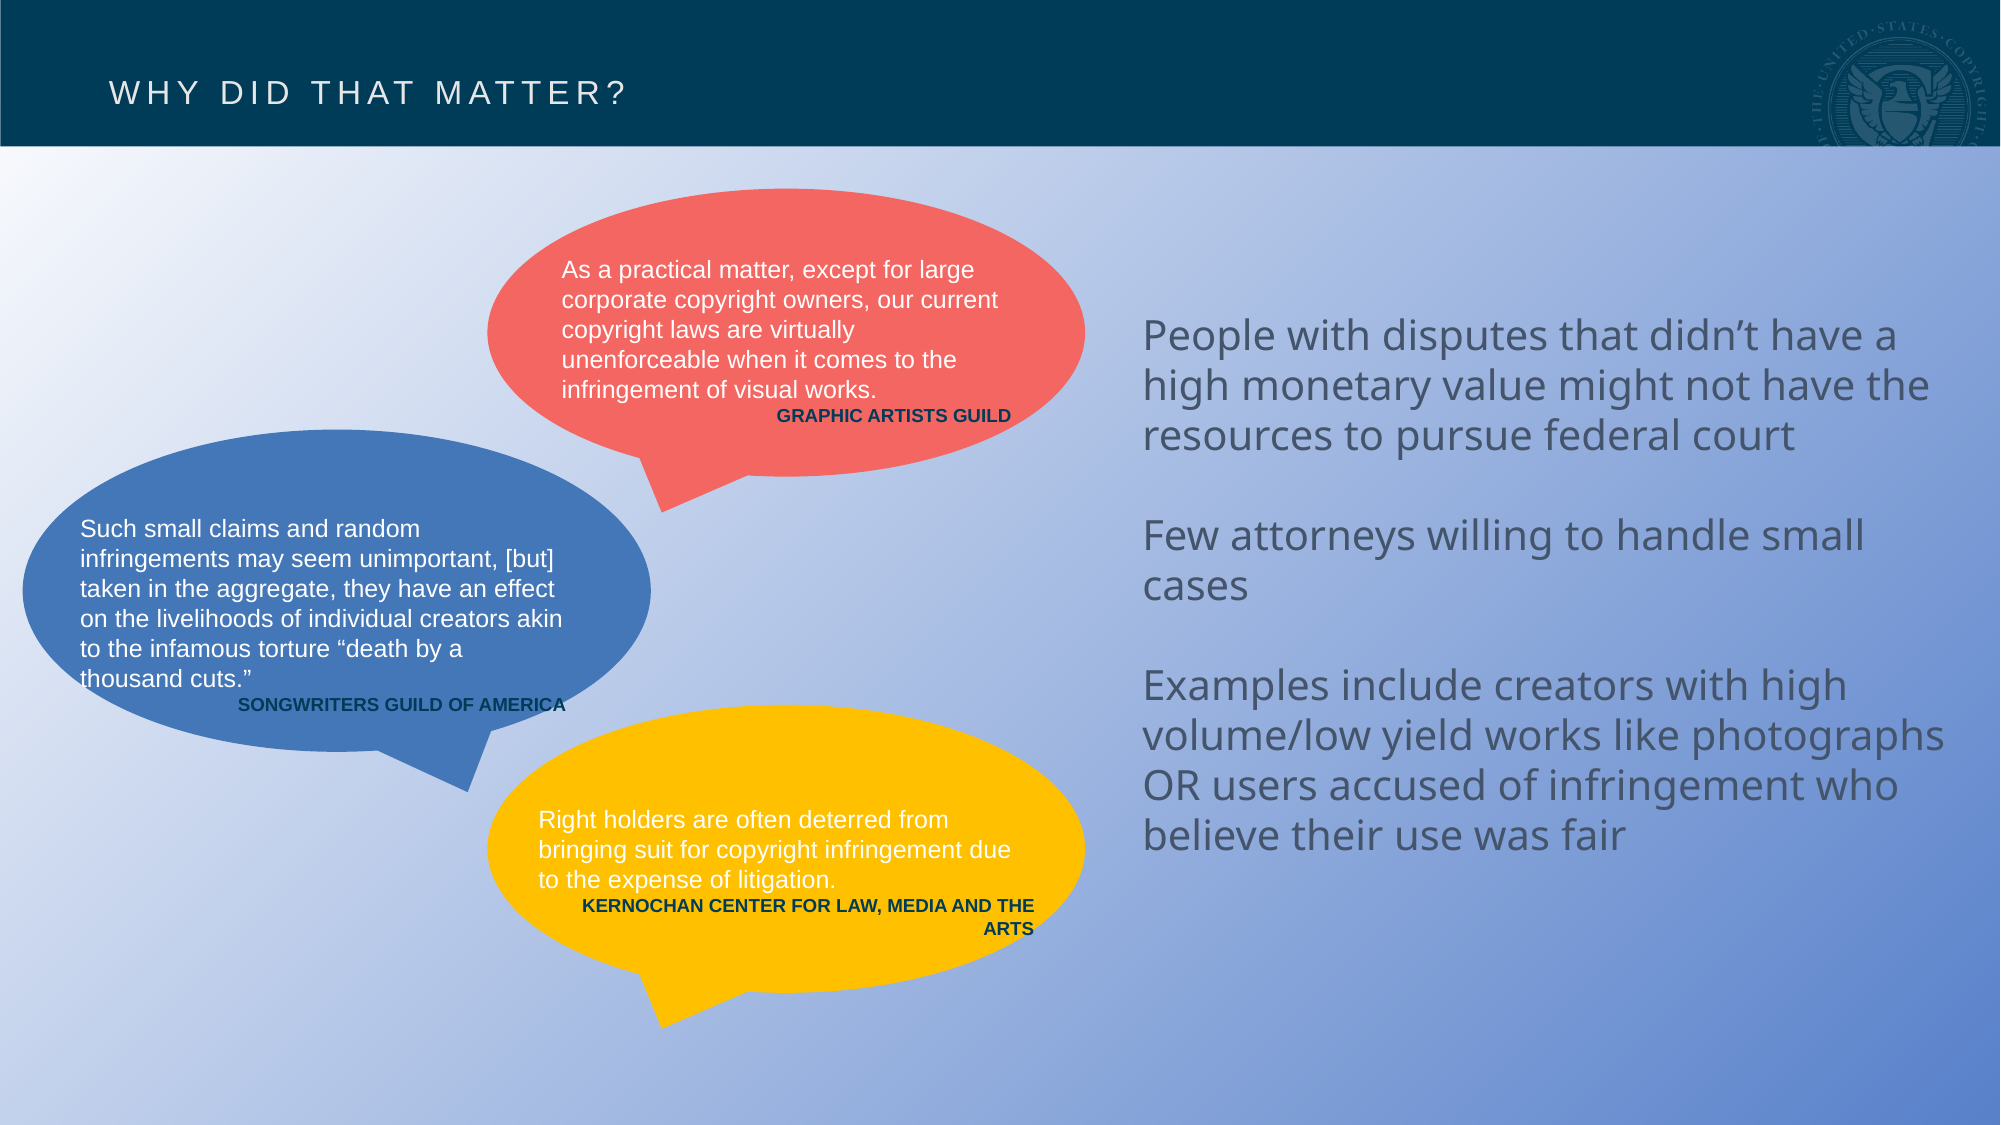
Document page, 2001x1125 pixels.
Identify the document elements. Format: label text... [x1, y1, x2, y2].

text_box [487, 704, 1086, 993]
list People with disputes that didn’t have a high monetary value might not have the resources to pursue federal court Few attorneys willing to handle small cases Examples include creators with high volume/low yield works like photographs OR users accused of infringement who believe their use was fair [1127, 274, 1973, 990]
title Why did that matter? [93, 0, 1902, 120]
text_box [22, 429, 651, 752]
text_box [487, 188, 1086, 477]
